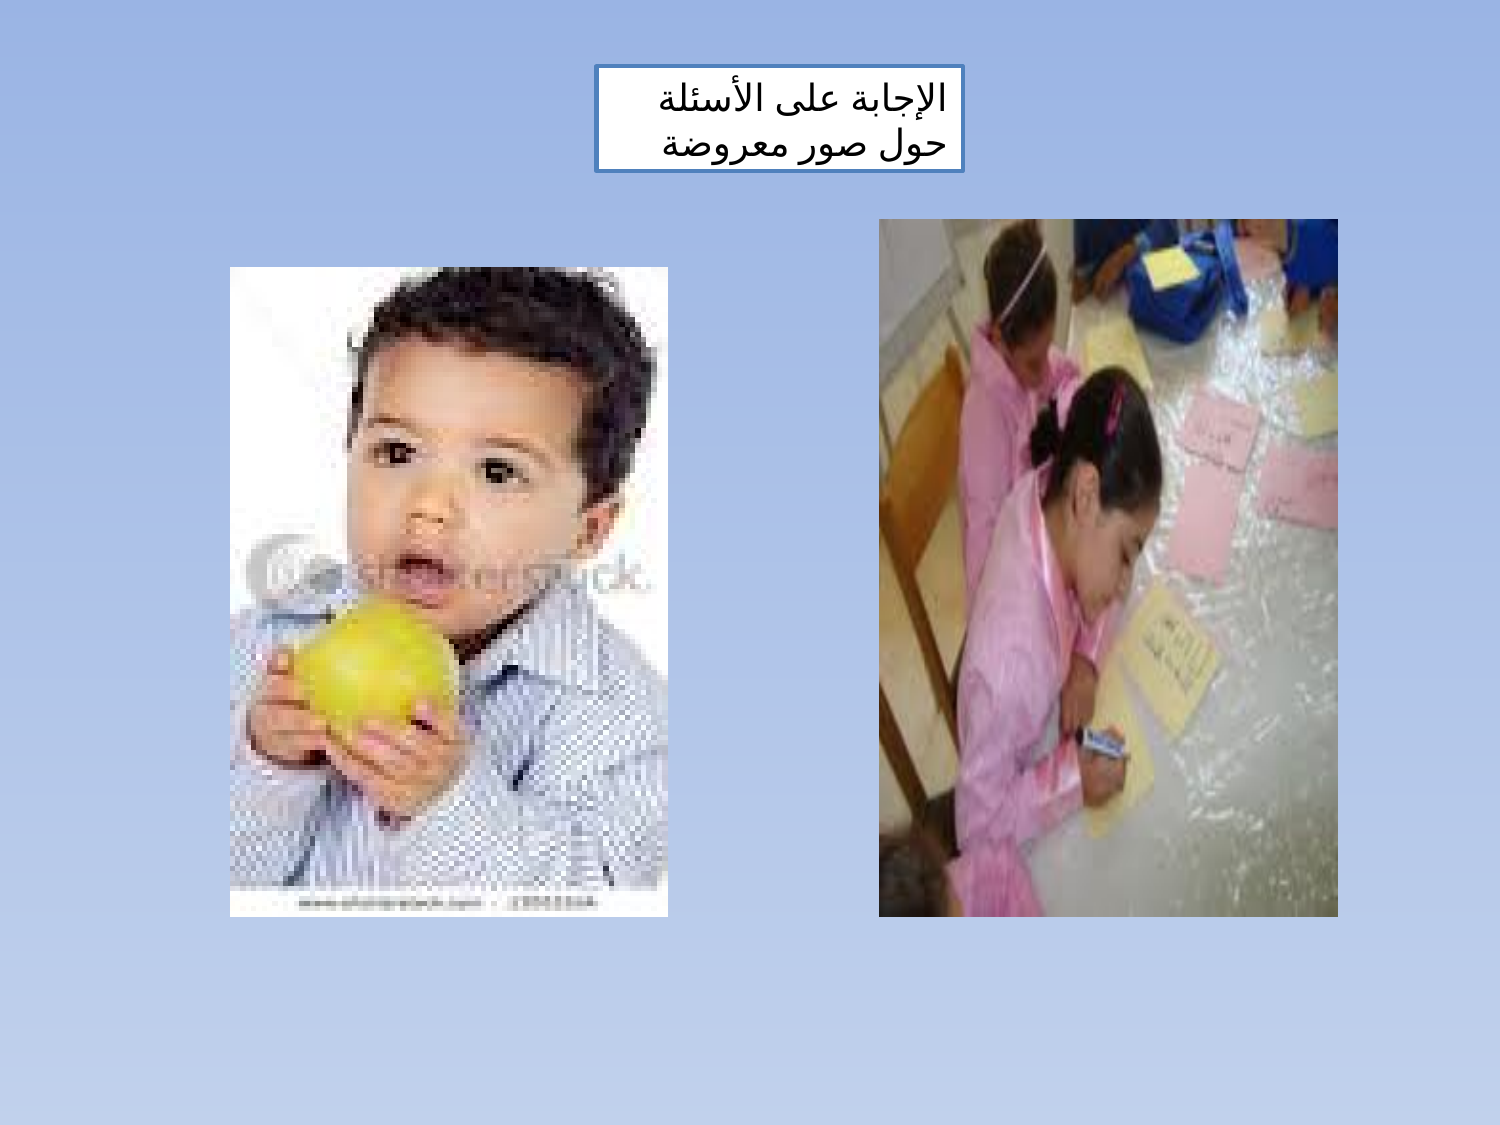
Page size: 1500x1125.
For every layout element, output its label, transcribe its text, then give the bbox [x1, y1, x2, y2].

picture [229, 266, 668, 918]
picture [879, 219, 1338, 918]
text_box الإجابة على الأسئلة حول صور معروضة [594, 64, 965, 173]
